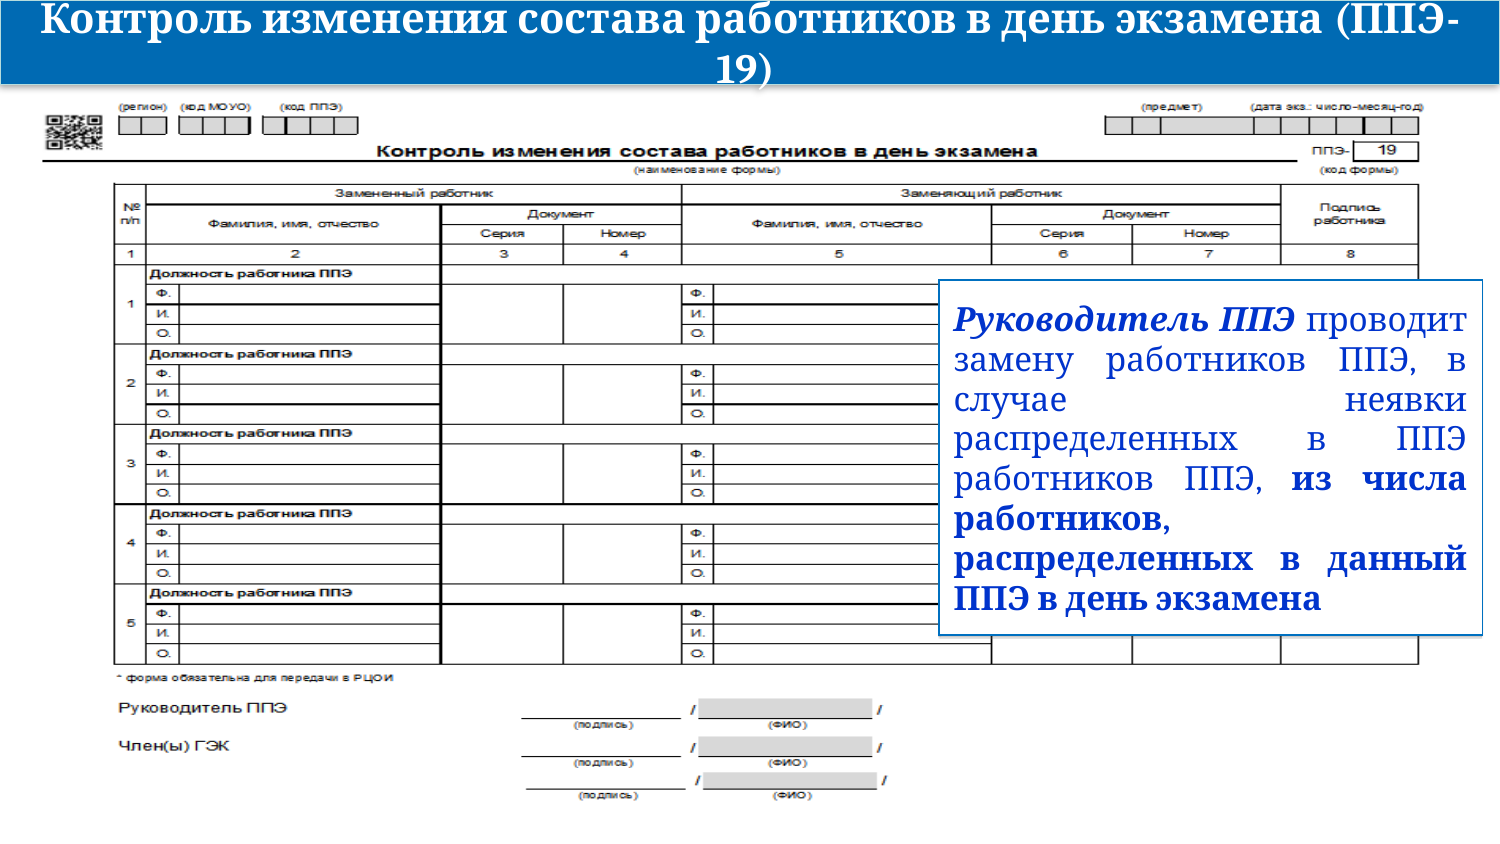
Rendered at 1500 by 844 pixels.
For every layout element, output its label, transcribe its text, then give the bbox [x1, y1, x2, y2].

text_box Контроль изменения состава работников в день экзамена (ППЭ-19) [0, 0, 1500, 83]
picture [0, 84, 1500, 844]
